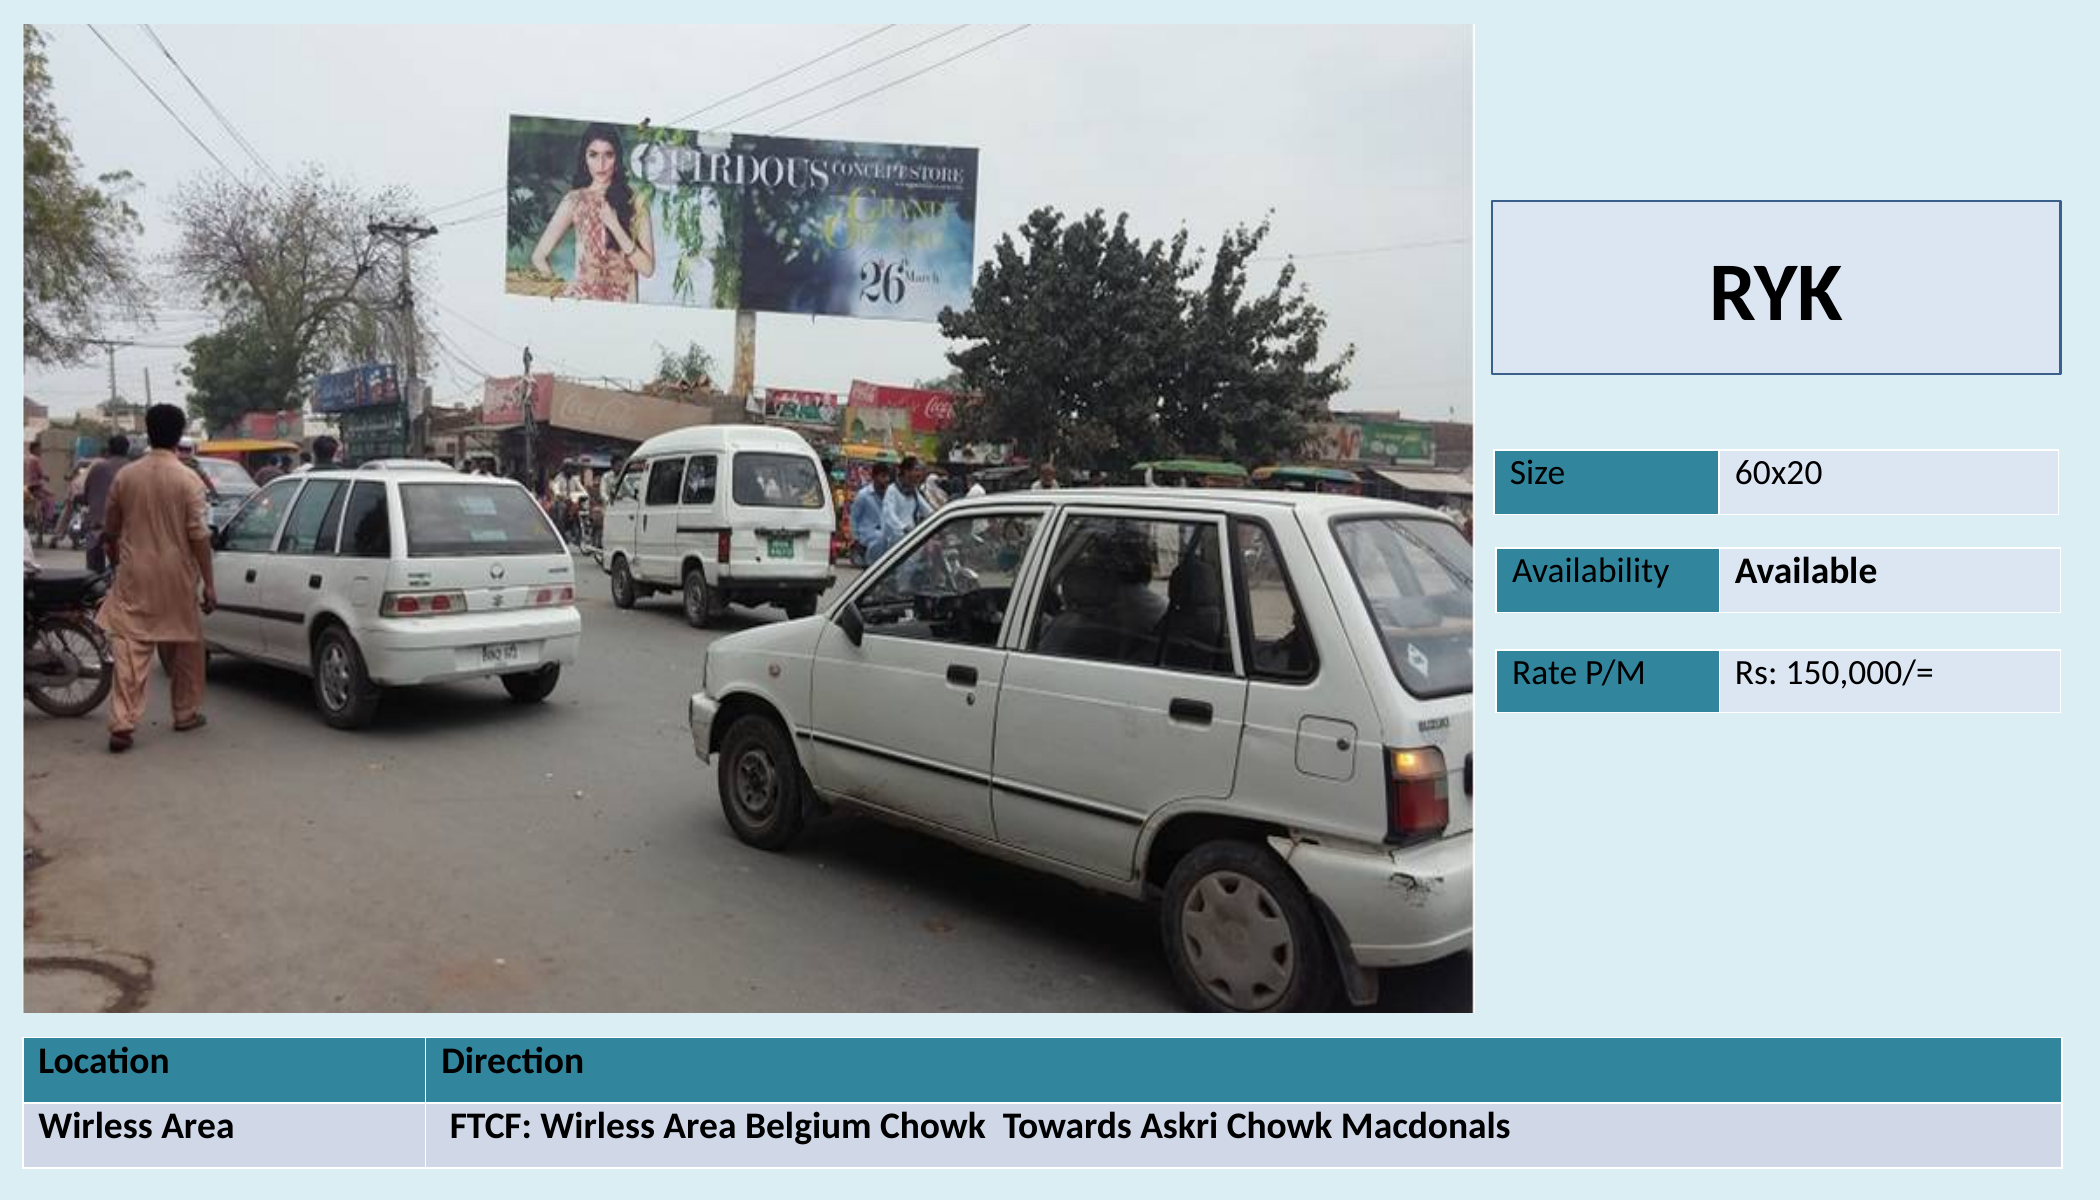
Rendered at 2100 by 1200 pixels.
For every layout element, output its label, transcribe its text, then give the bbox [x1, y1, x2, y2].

text_box RYK [1490, 199, 2063, 376]
table_cell Wirless Area [24, 1104, 425, 1167]
table_header Available [1720, 549, 2060, 612]
table_cell FTCF: Wirless Area Belgium Chowk Towards Askri Chowk Macdonals [426, 1104, 2061, 1167]
table_header Availability [1497, 549, 1719, 612]
table_header Location [24, 1038, 425, 1102]
table_header 60x20 [1720, 451, 2058, 514]
table_header Direction [426, 1038, 2061, 1102]
table_header Size [1495, 451, 1718, 514]
picture [22, 24, 1476, 1013]
table_header Rs: 150,000/= [1720, 651, 2060, 712]
table_header Rate P/M [1497, 651, 1719, 712]
